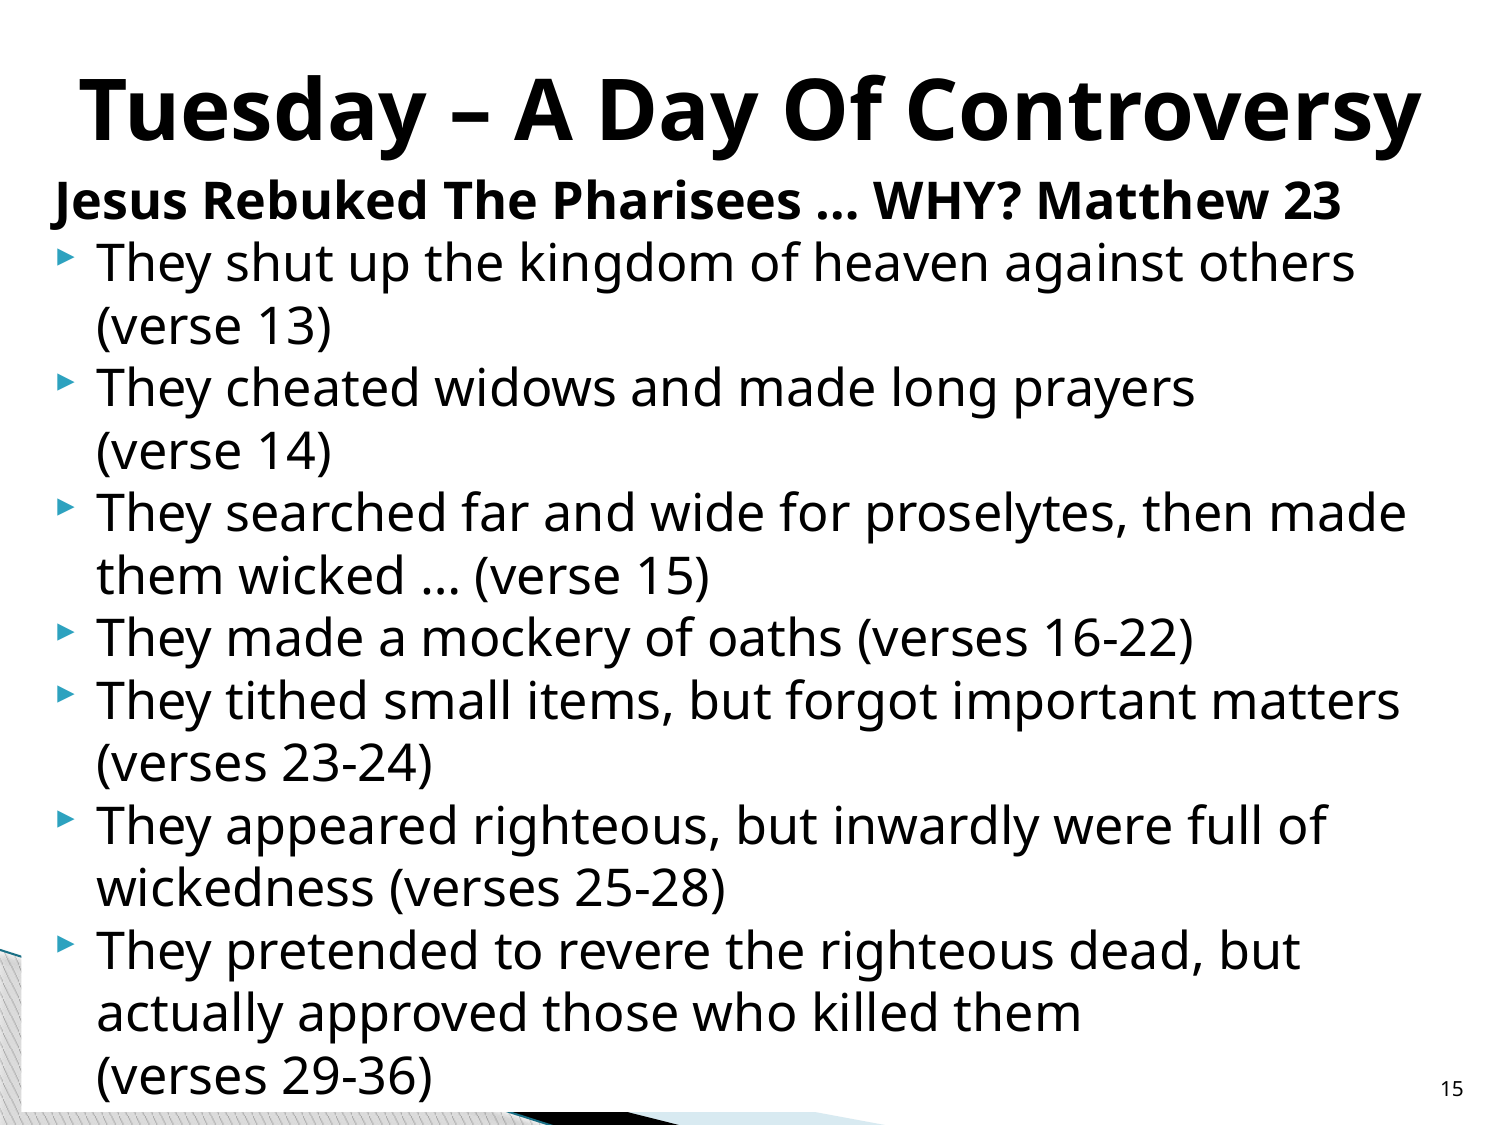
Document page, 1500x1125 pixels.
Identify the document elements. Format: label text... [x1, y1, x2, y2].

slide_number 15 [1418, 1051, 1479, 1112]
list Jesus Rebuked The Pharisees … WHY? Matthew 23 They shut up the kingdom of heaven against others (verse 13) They cheated widows and made long prayers (verse 14) They searched far and wide for proselytes, then made them wicked … (verse 15) They made a mockery of oaths (verses 16-22) They tithed small items, but forgot important matters (verses 23-24) They appeared righteous, but inwardly were full of wickedness (verses 25-28) They pretended to revere the righteous dead, but actually approved those who killed them (verses 29-36) [21, 159, 1479, 1112]
title Tuesday – A Day Of Controversy [64, 5, 1440, 208]
